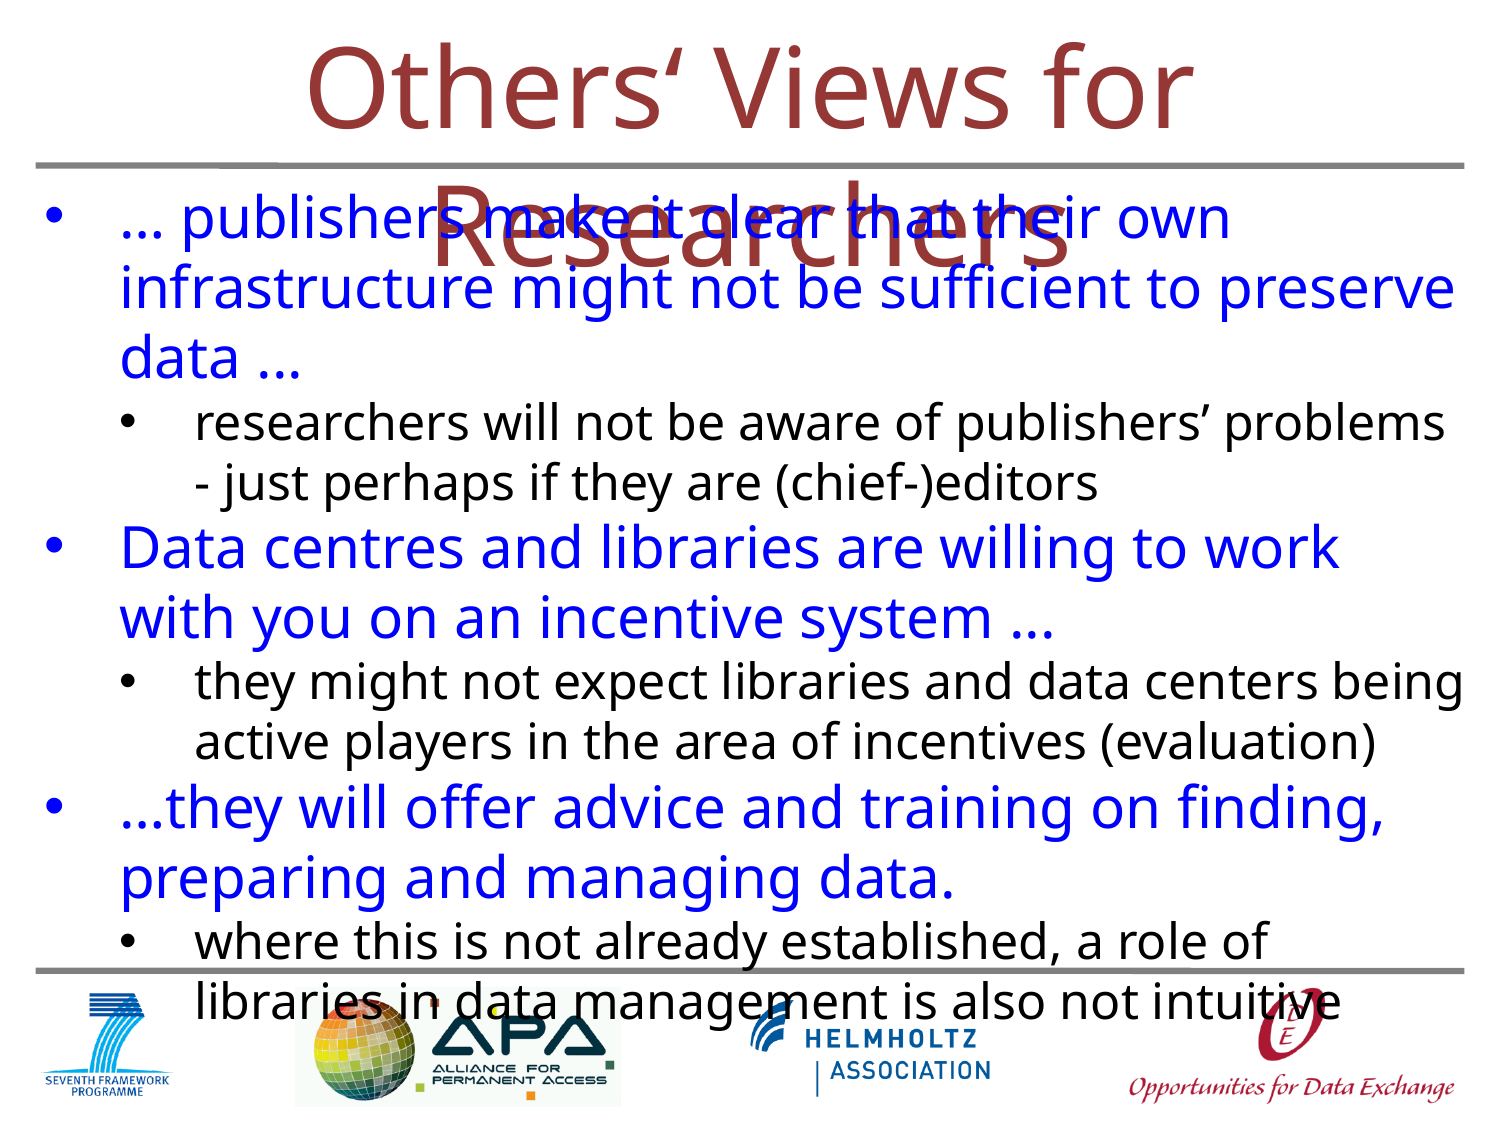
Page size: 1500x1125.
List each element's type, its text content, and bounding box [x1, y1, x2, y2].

picture [1127, 986, 1455, 1105]
text_box … publishers make it clear that their own infrastructure might not be sufficient to preserve data ... researchers will not be aware of publishers’ problems - just perhaps if they are (chief-)editors Data centres and libraries are willing to work with you on an incentive system ... they might not expect libraries and data centers being active players in the area of incentives (evaluation) …they will offer advice and training on finding, preparing and managing data. where this is not already established, a role of libraries in data management is also not intuitive [29, 172, 1483, 1108]
picture [737, 989, 1001, 1107]
picture [35, 987, 178, 1102]
text_box Others‘ Views for Researchers [0, 6, 1500, 94]
picture [295, 987, 621, 1107]
